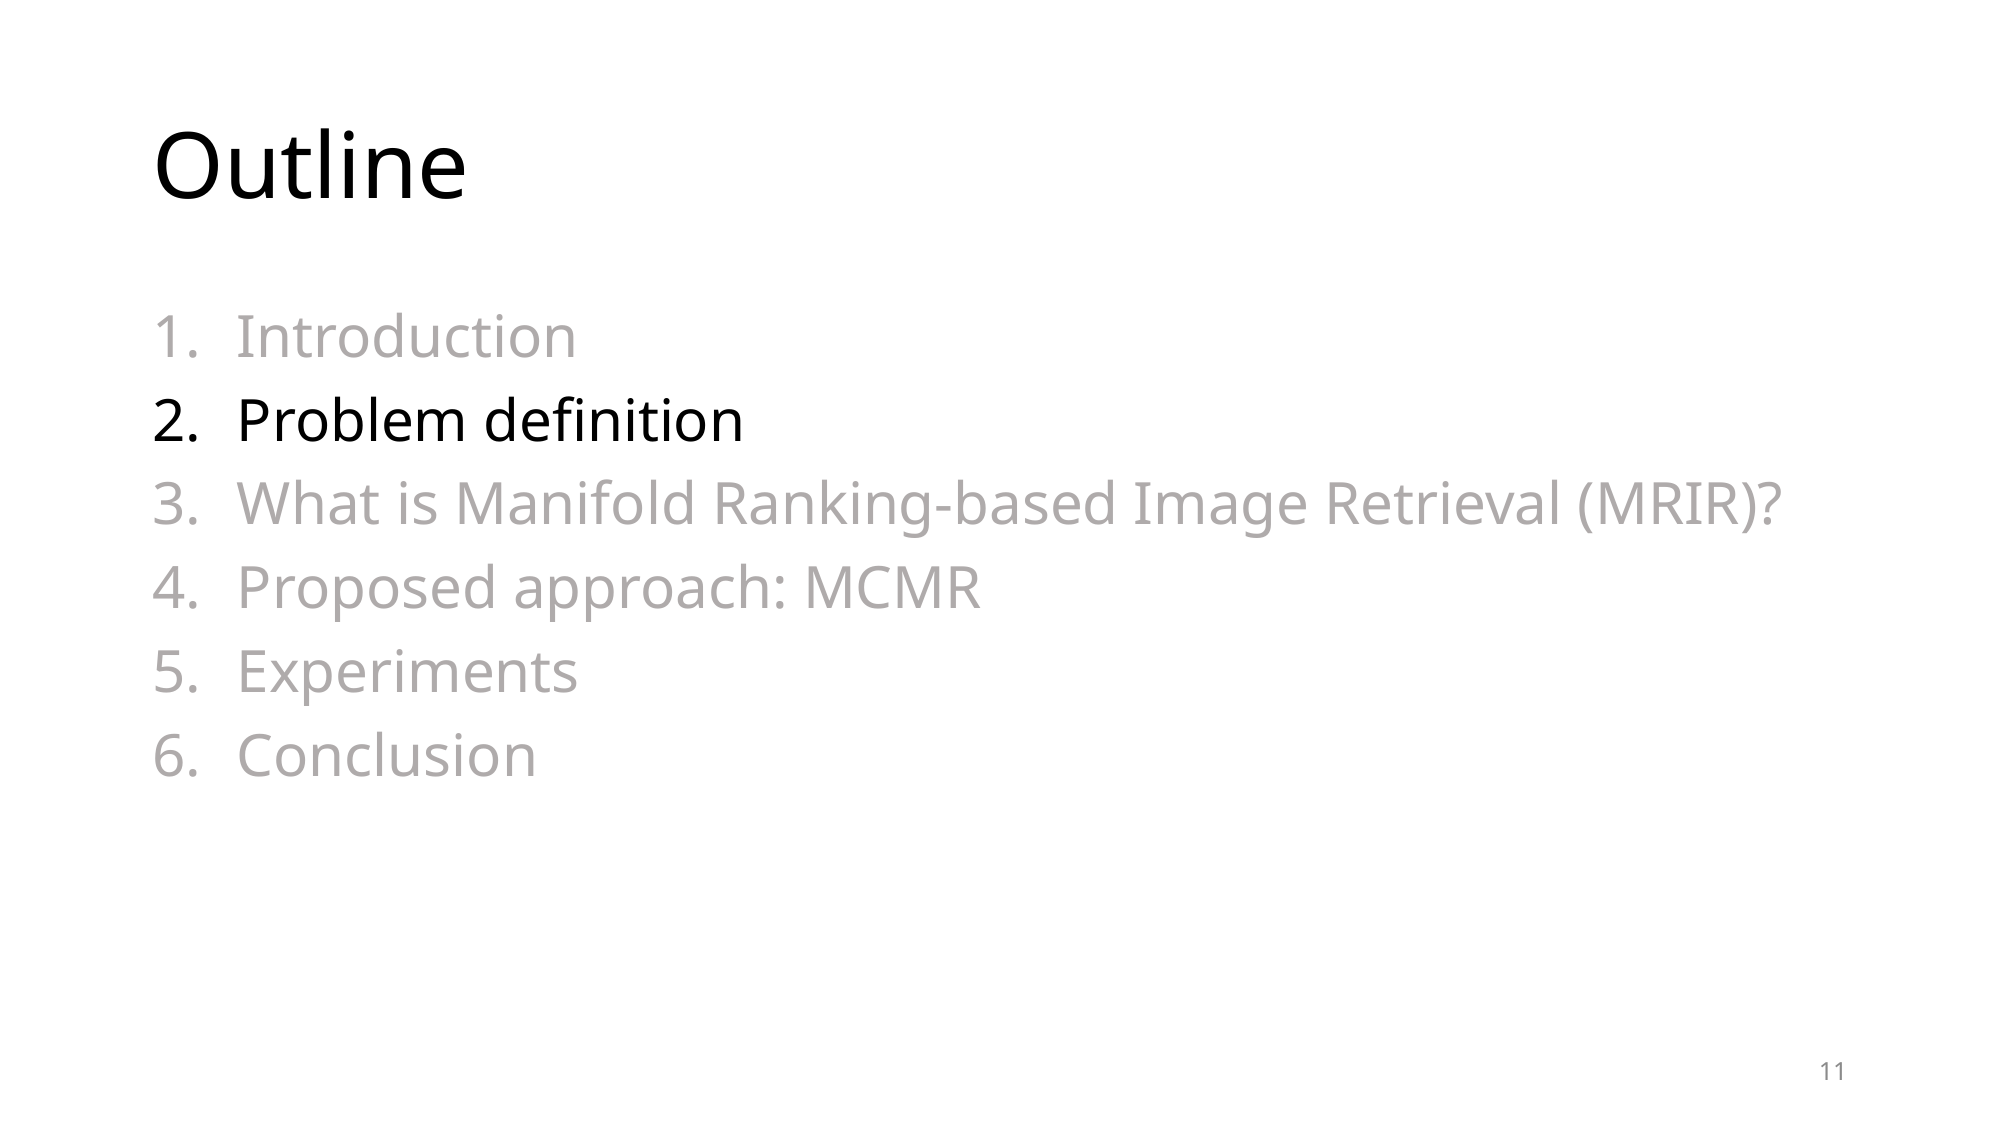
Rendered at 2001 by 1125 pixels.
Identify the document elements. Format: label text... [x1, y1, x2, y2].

list Introduction Problem definition What is Manifold Ranking-based Image Retrieval (MRIR)? Proposed approach: MCMR Experiments Conclusion [137, 299, 1863, 1014]
title Outline [137, 59, 1863, 278]
slide_number 11 [1412, 1042, 1863, 1103]
